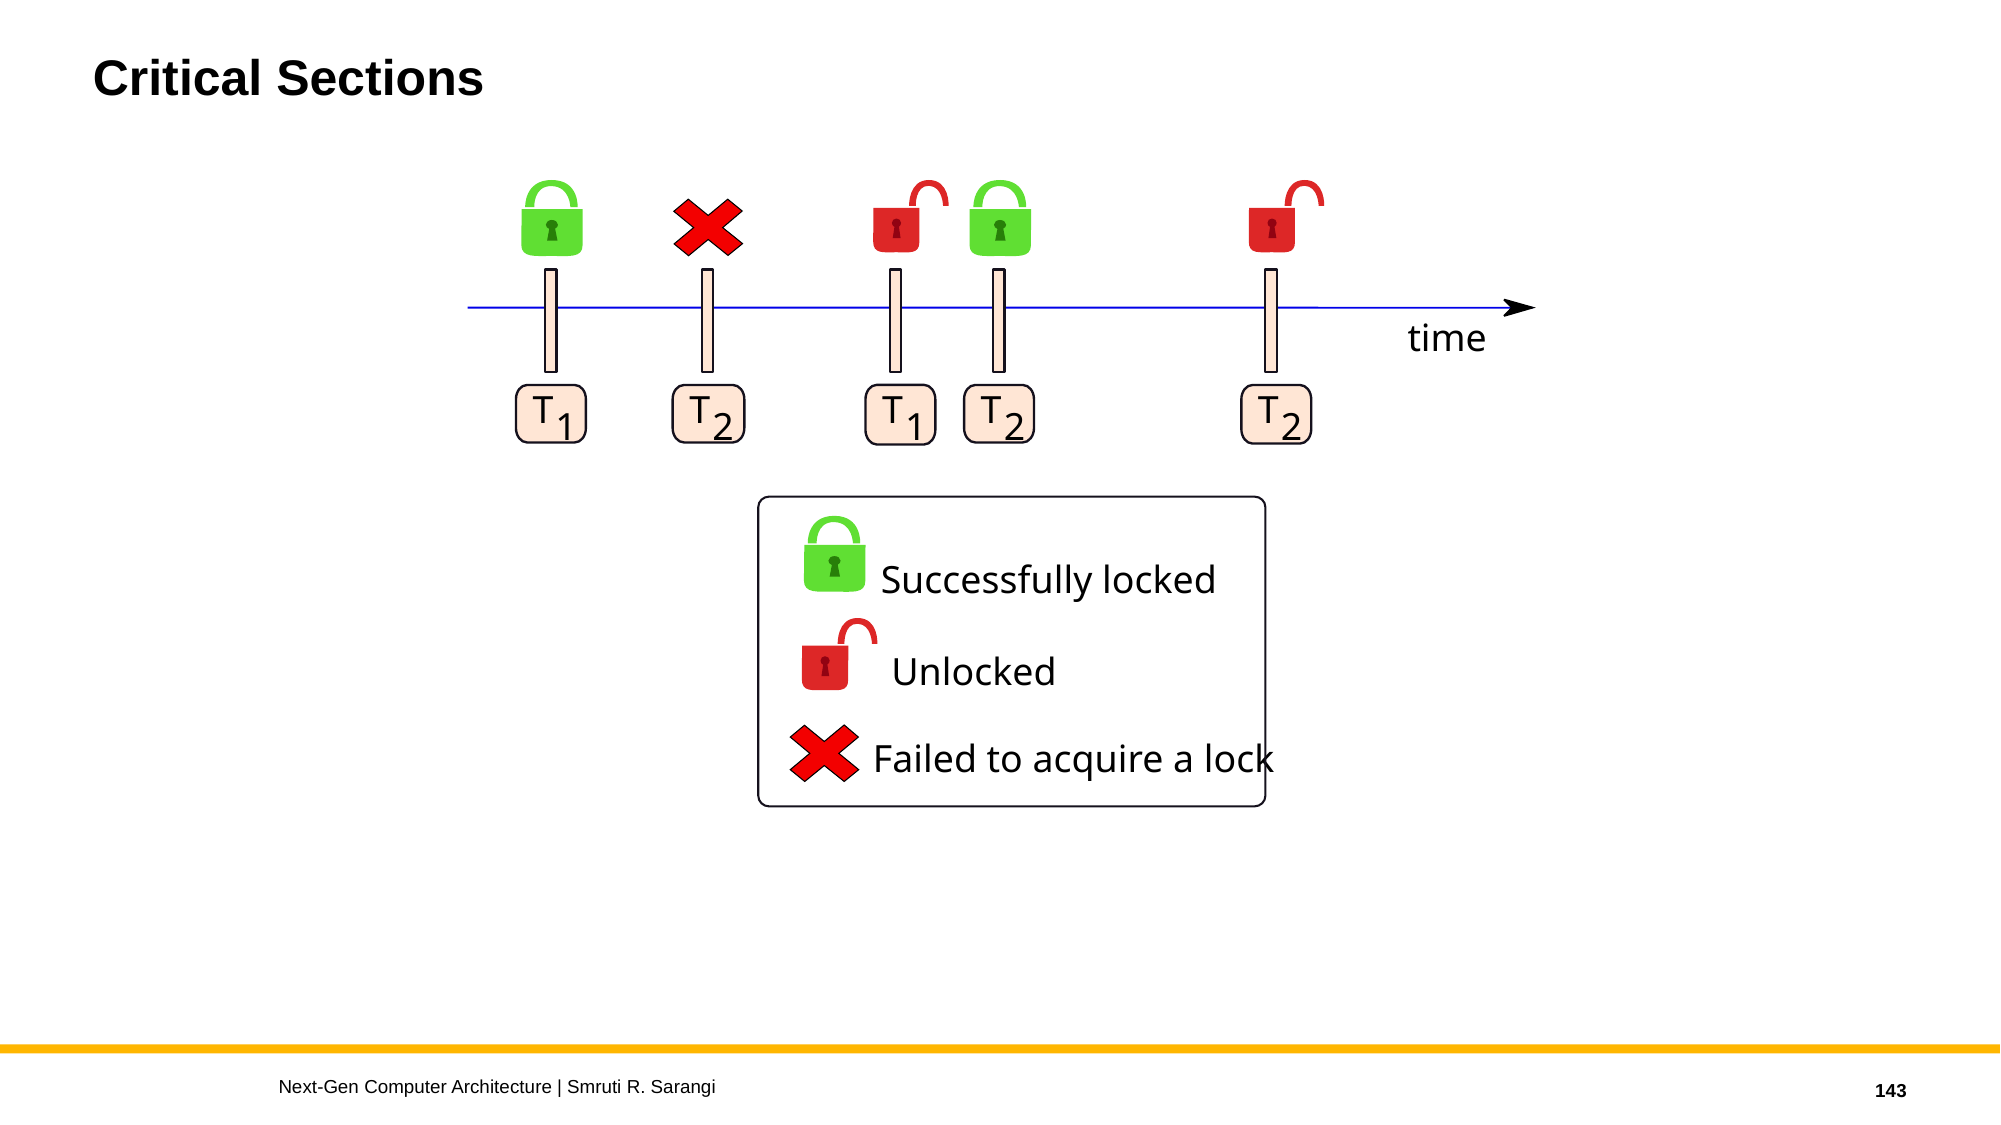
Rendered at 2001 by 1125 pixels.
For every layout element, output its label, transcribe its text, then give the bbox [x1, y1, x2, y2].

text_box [457, 179, 1543, 824]
slide_number 143 [1711, 1071, 1922, 1109]
title Critical Sections [78, 45, 1578, 180]
footer Next-Gen Computer Architecture | Smruti R. Sarangi [263, 1067, 1464, 1105]
